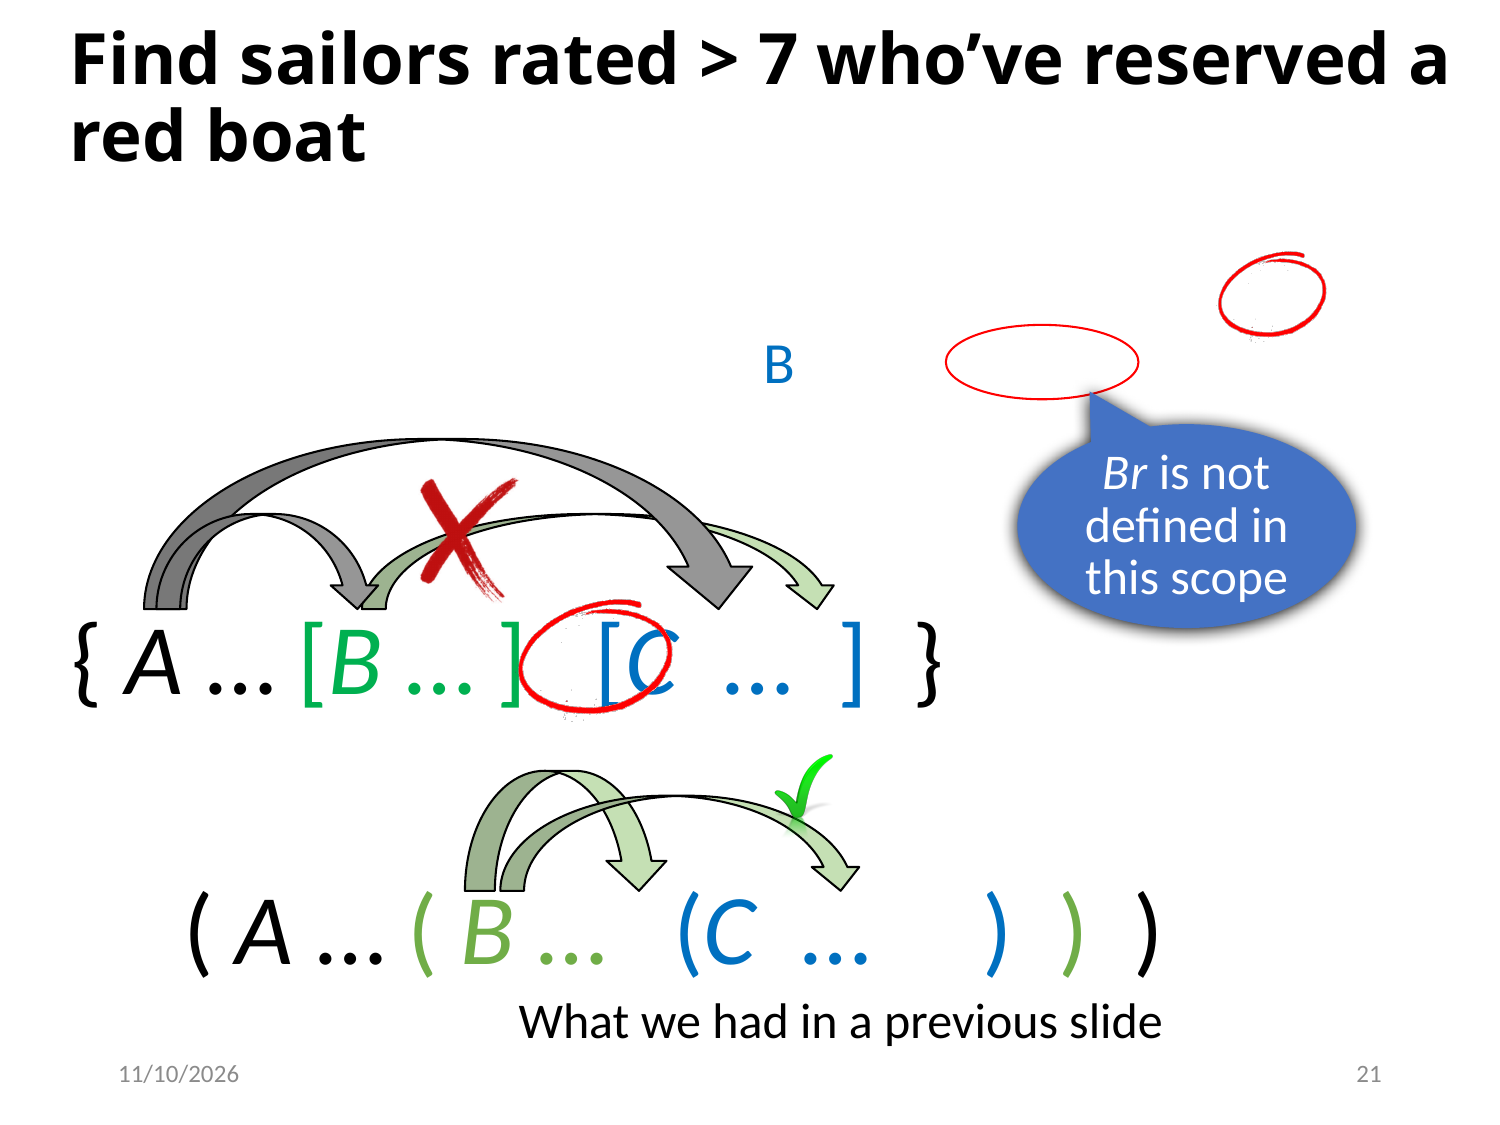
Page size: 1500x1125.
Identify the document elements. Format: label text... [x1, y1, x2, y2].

text_box [522, 514, 655, 522]
text_box [156, 514, 379, 610]
text_box [703, 523, 834, 610]
picture [762, 744, 844, 838]
slide_number 21 [1059, 1042, 1397, 1103]
title Find sailors rated > 7 who’ve reserved a red boat [55, 37, 1470, 163]
picture [418, 475, 682, 765]
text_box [168, 770, 1255, 1057]
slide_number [103, 1042, 441, 1103]
text_box [144, 439, 753, 610]
text_box Br is not defined in this scope [1016, 389, 1357, 630]
text_box [944, 323, 1140, 401]
picture [1211, 214, 1333, 375]
